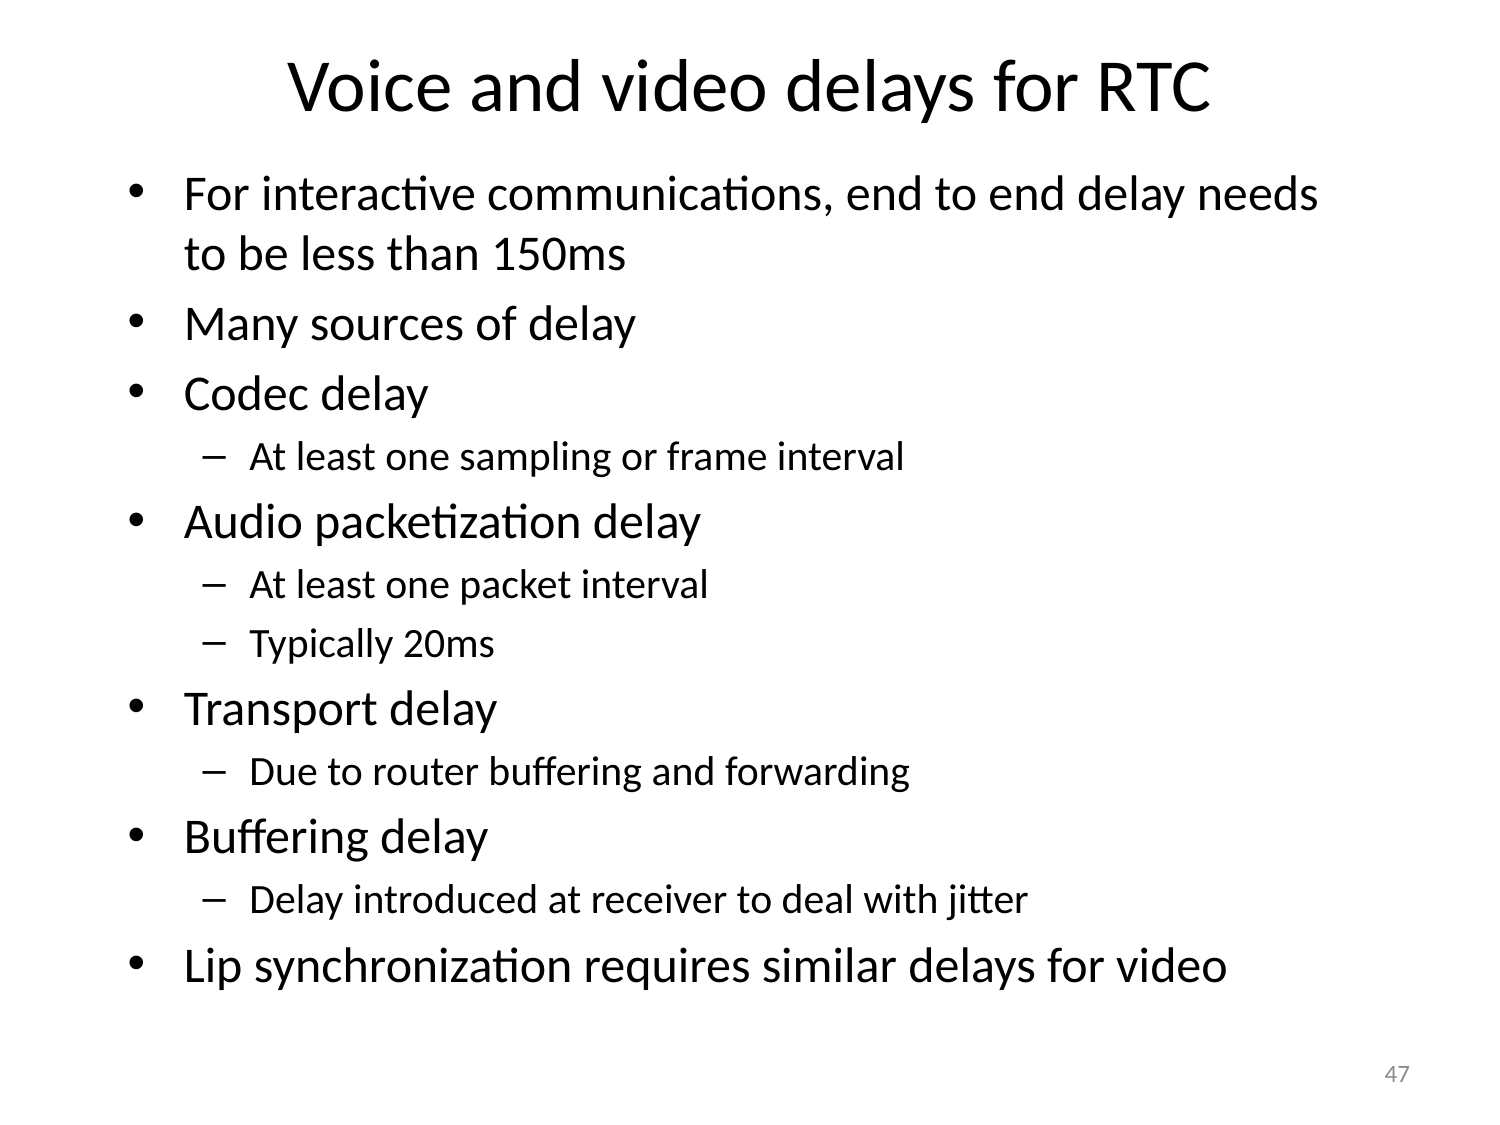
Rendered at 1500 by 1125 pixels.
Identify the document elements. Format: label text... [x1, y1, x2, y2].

title Voice and video delays for RTC [74, 44, 1426, 119]
slide_number 47 [1074, 1042, 1425, 1103]
list For interactive communications, end to end delay needs to be less than 150ms Many sources of delay Codec delay At least one sampling or frame interval Audio packetization delay At least one packet interval Typically 20ms Transport delay Due to router buffering and forwarding Buffering delay Delay introduced at receiver to deal with jitter Lip synchronization requires similar delays for video [112, 152, 1388, 1008]
